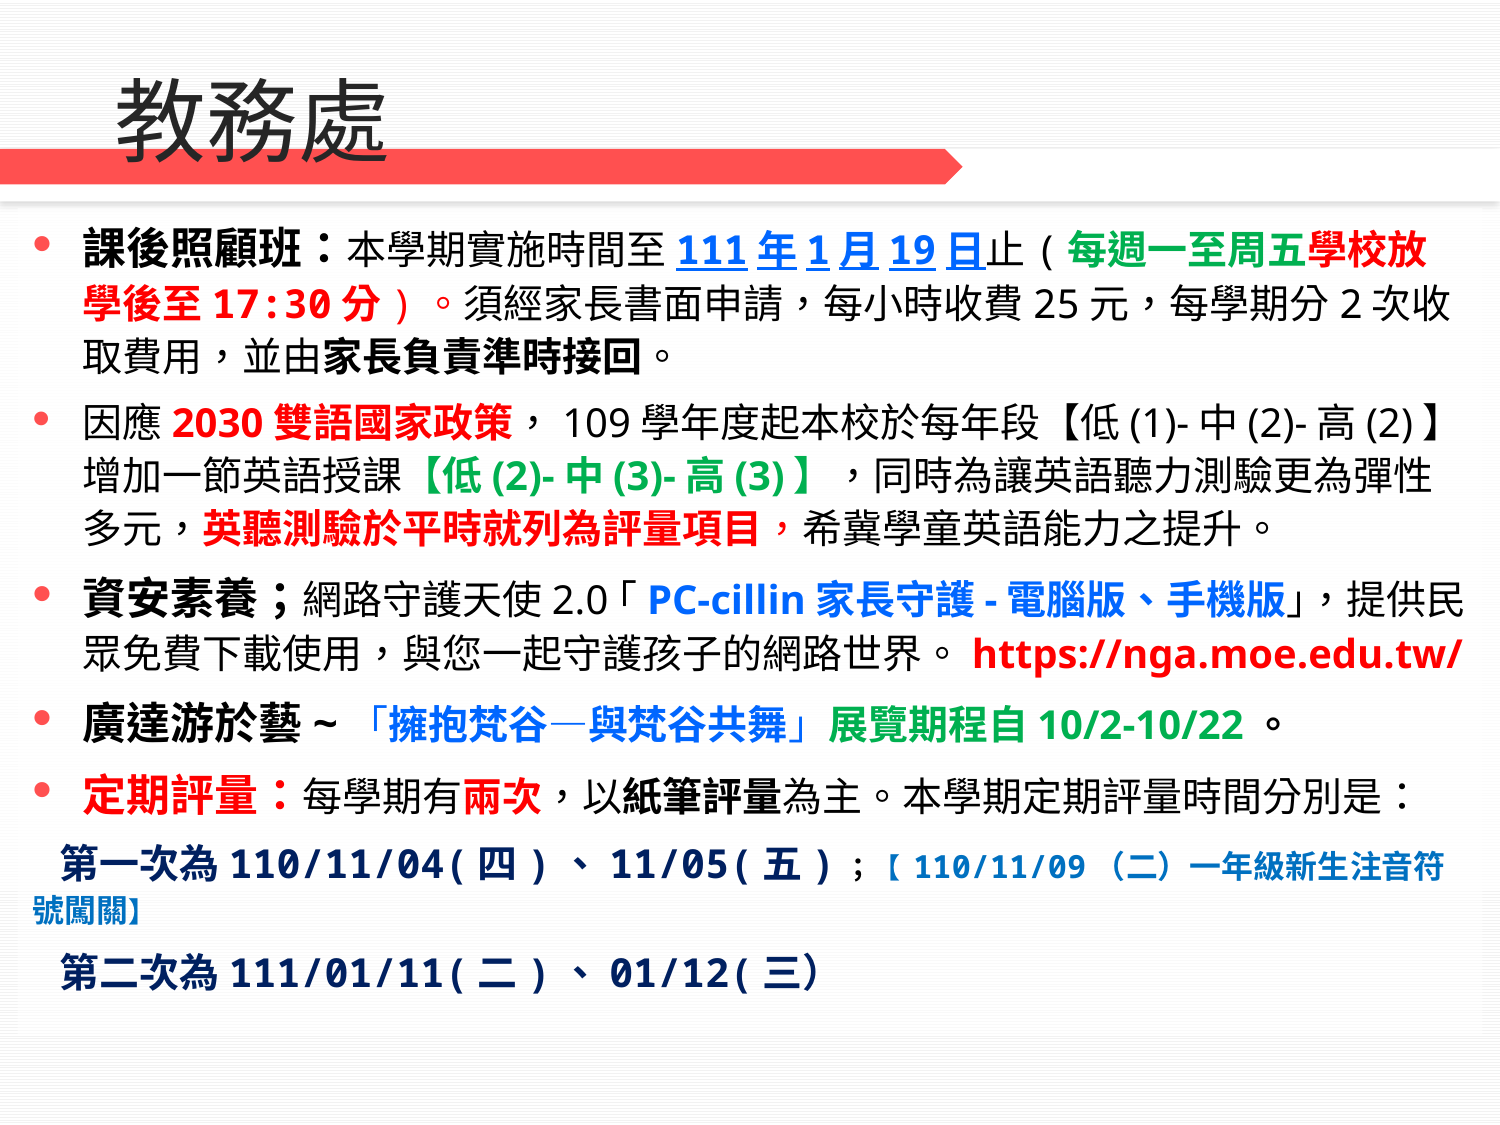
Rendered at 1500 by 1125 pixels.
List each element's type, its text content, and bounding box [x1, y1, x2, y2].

text_box [0, 147, 99, 186]
title 教務處 [99, 37, 1438, 200]
list 課後照顧班：本學期實施時間至111年1月19日止(每週一至周五學校放學後至17:30分)。須經家長書面申請，每小時收費25元，每學期分2次收取費用，並由家長負責準時接回。 因應2030雙語國家政策，109學年度起本校於每年段【低(1)-中(2)-高(2)】增加一節英語授課【低(2)-中(3)-高(3)】，同時為讓英語聽力測驗更為彈性多元，英聽測驗於平時就列為評量項目，希冀學童英語能力之提升。 資安素養；網路守護天使2.0｢PC-cillin家長守護-電腦版、手機版｣，提供民眾免費下載使用，與您一起守護孩子的網路世界。https://nga.moe.edu.tw/ 廣達游於藝~「擁抱梵谷—與梵谷共舞」展覽期程自10/2-10/22。 定期評量：每學期有兩次，以紙筆評量為主。本學期定期評量時間分別是： 第一次為110/11/04(四)、11/05(五)；【 110/11/09（二）一年級新生注音符號闖關】 第二次為111/01/11(二)、01/12(三） [17, 208, 1483, 1035]
